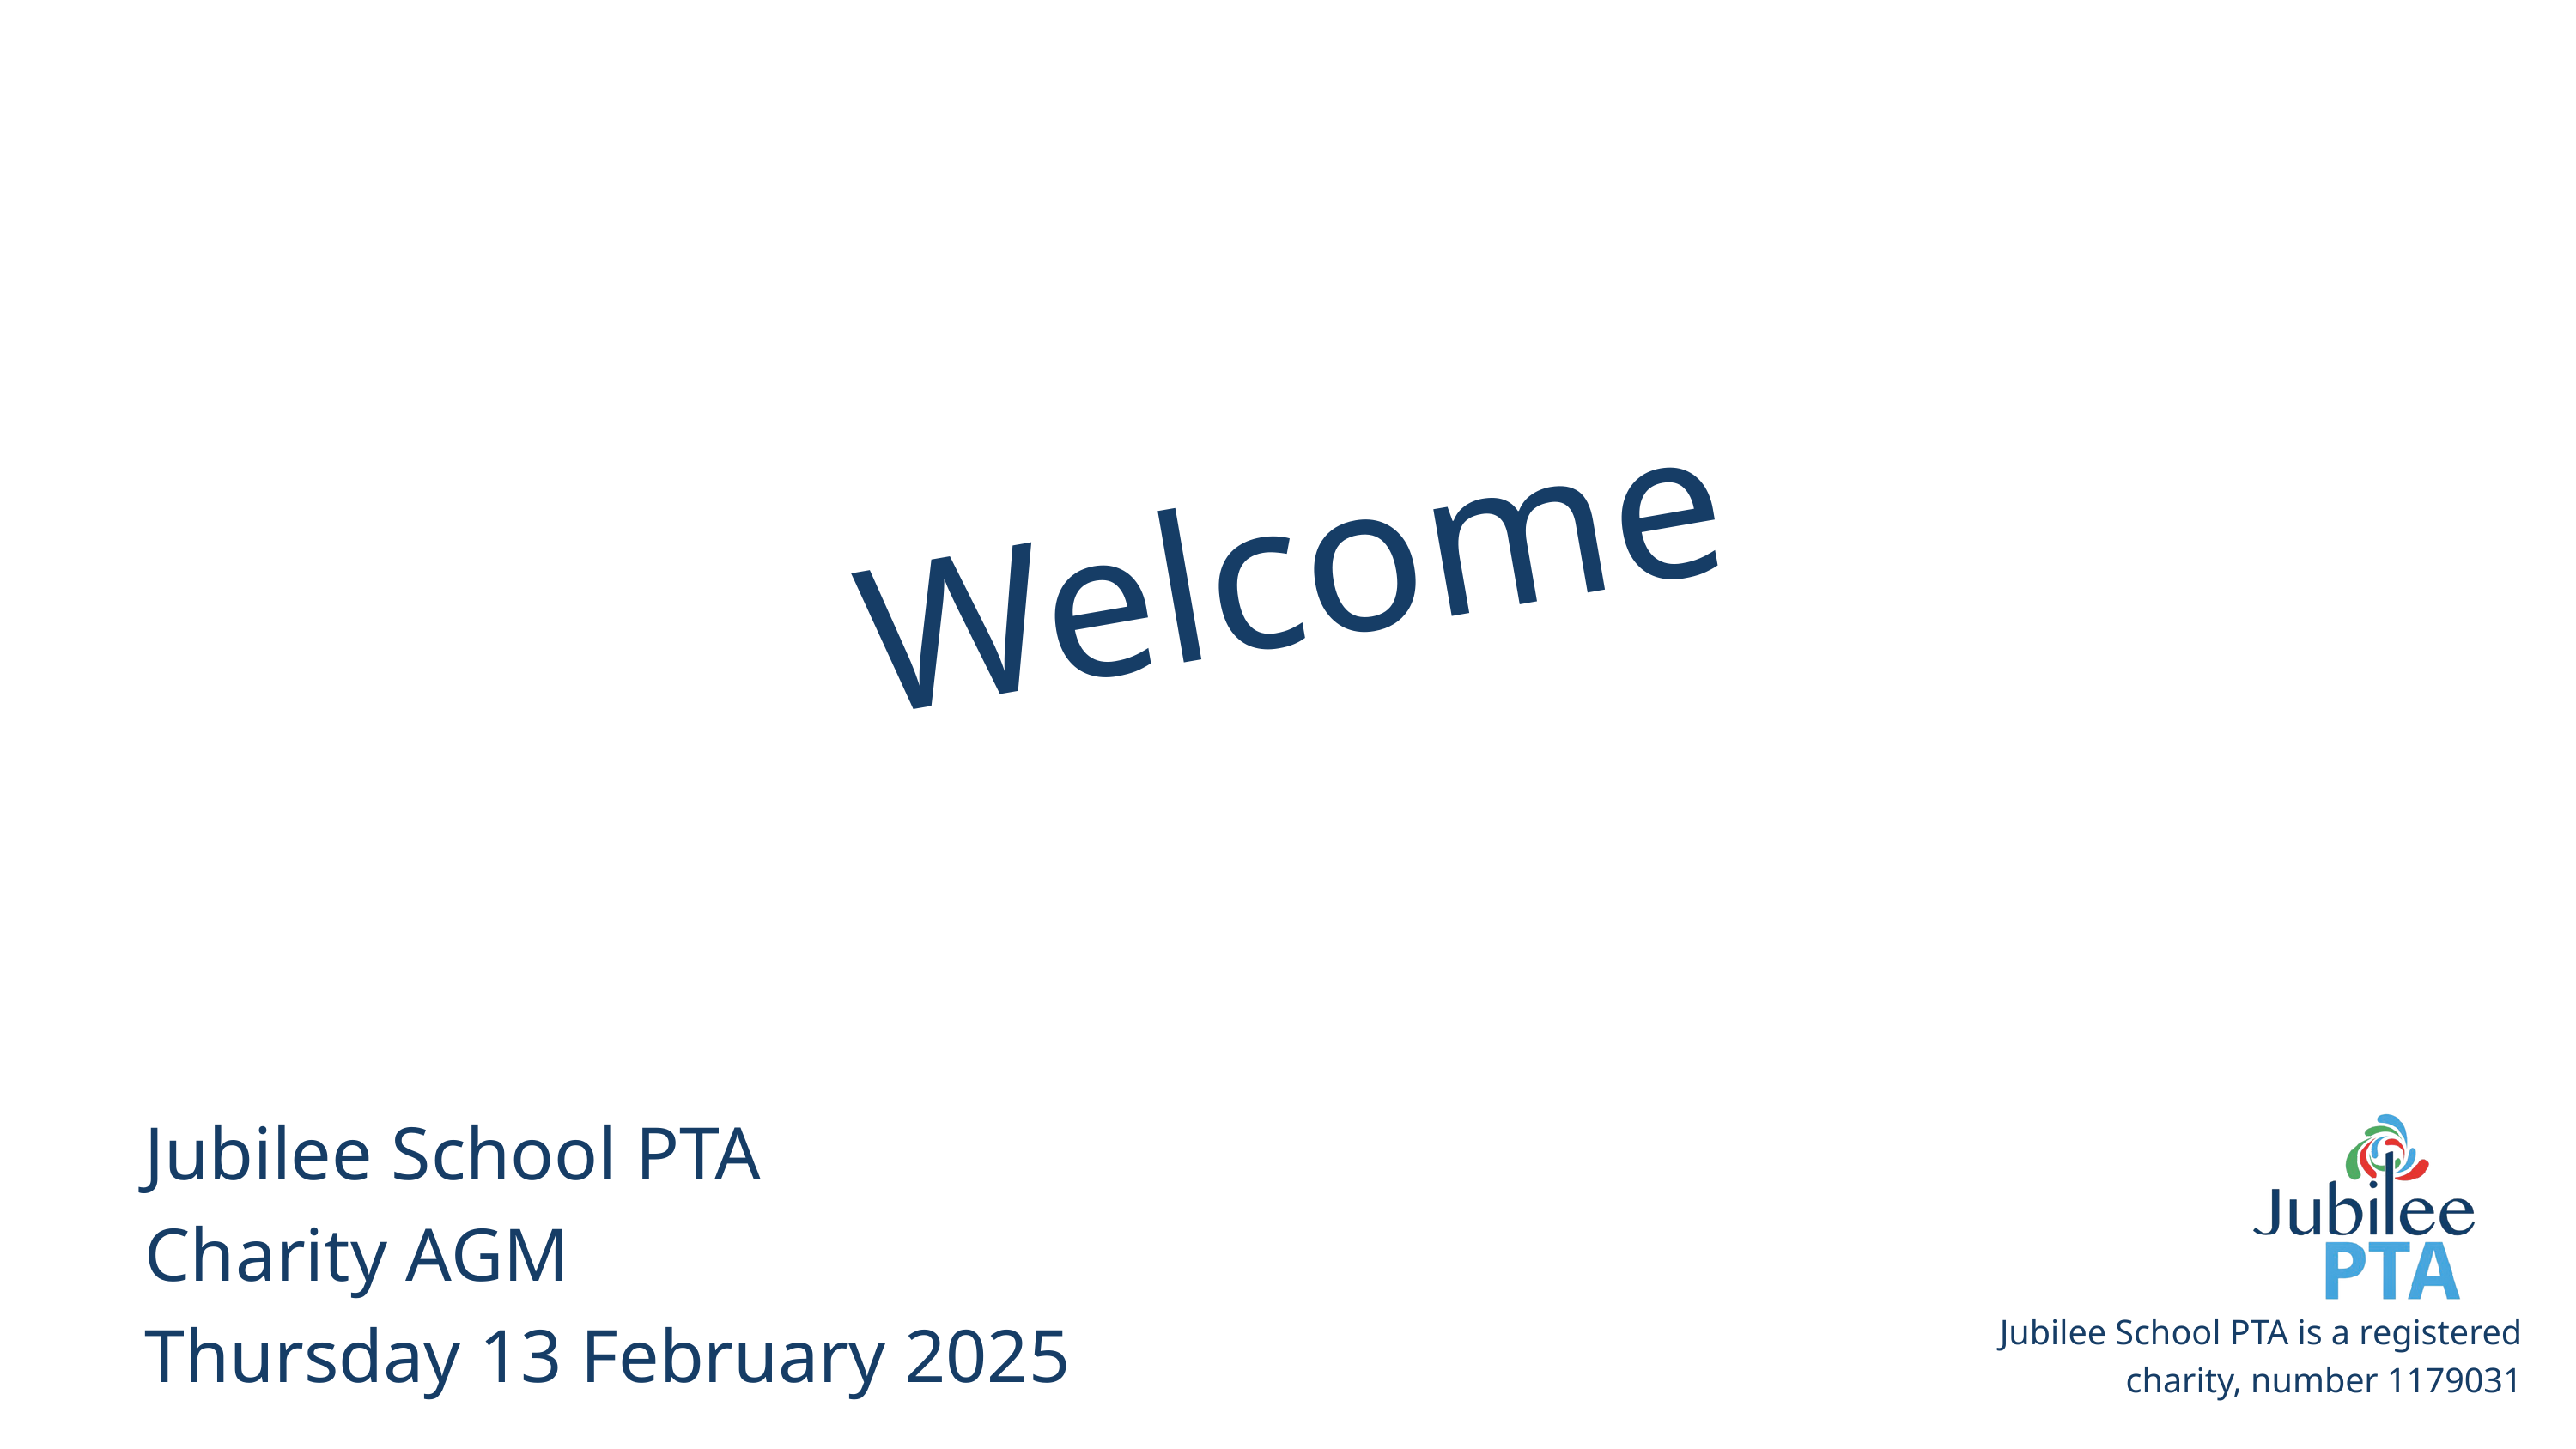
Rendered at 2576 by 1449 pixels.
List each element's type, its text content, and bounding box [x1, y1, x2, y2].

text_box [1929, 1108, 2523, 1397]
text_box Welcome [838, 406, 1748, 758]
text_box Jubilee School PTA Charity AGM Thursday 13 February 2025 [144, 1093, 1098, 1397]
